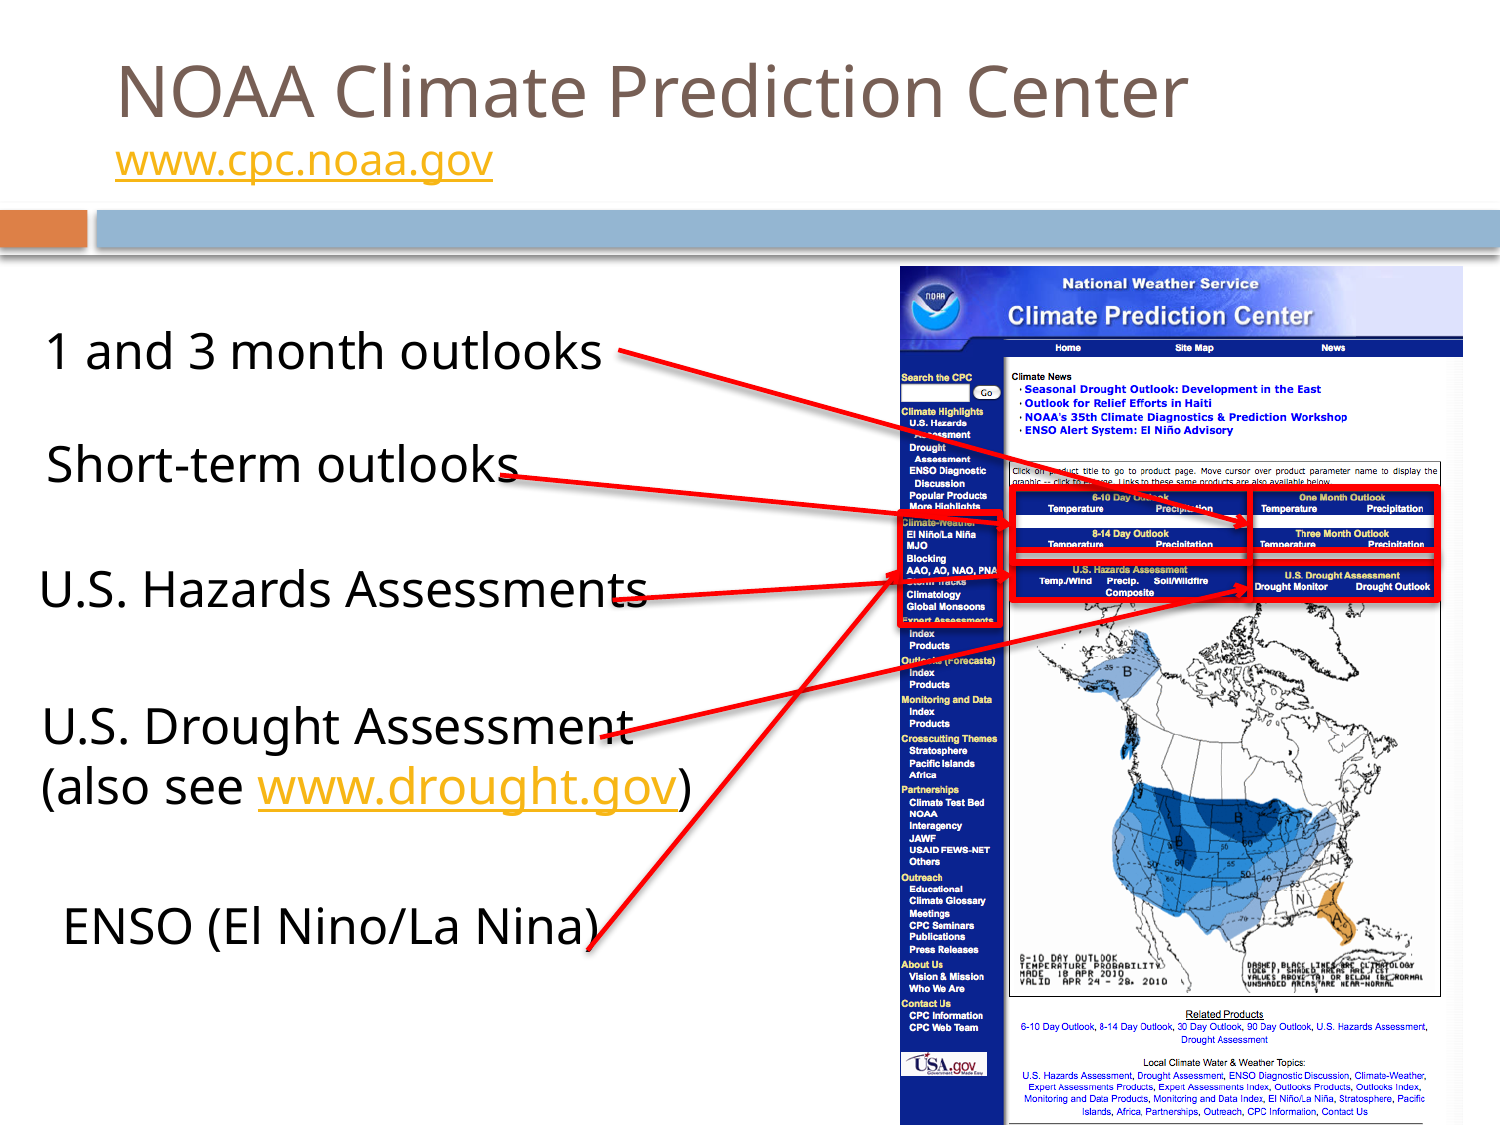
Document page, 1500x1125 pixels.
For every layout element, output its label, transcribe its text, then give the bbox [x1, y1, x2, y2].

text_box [499, 474, 1013, 526]
text_box U.S. Hazards Assessments [24, 549, 665, 625]
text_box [552, 602, 935, 917]
text_box ENSO (El Nino/La Nina) [47, 887, 615, 963]
text_box U.S. Drought Assessment (also see www.drought.gov) [26, 687, 546, 831]
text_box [572, 350, 1251, 526]
title NOAA Climate Prediction Center www.cpc.noaa.gov [100, 37, 1438, 200]
text_box Short-term outlooks [31, 424, 536, 500]
picture [899, 265, 1463, 1125]
text_box 1 and 3 month outlooks [29, 312, 619, 388]
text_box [599, 587, 1251, 738]
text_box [612, 574, 1013, 586]
